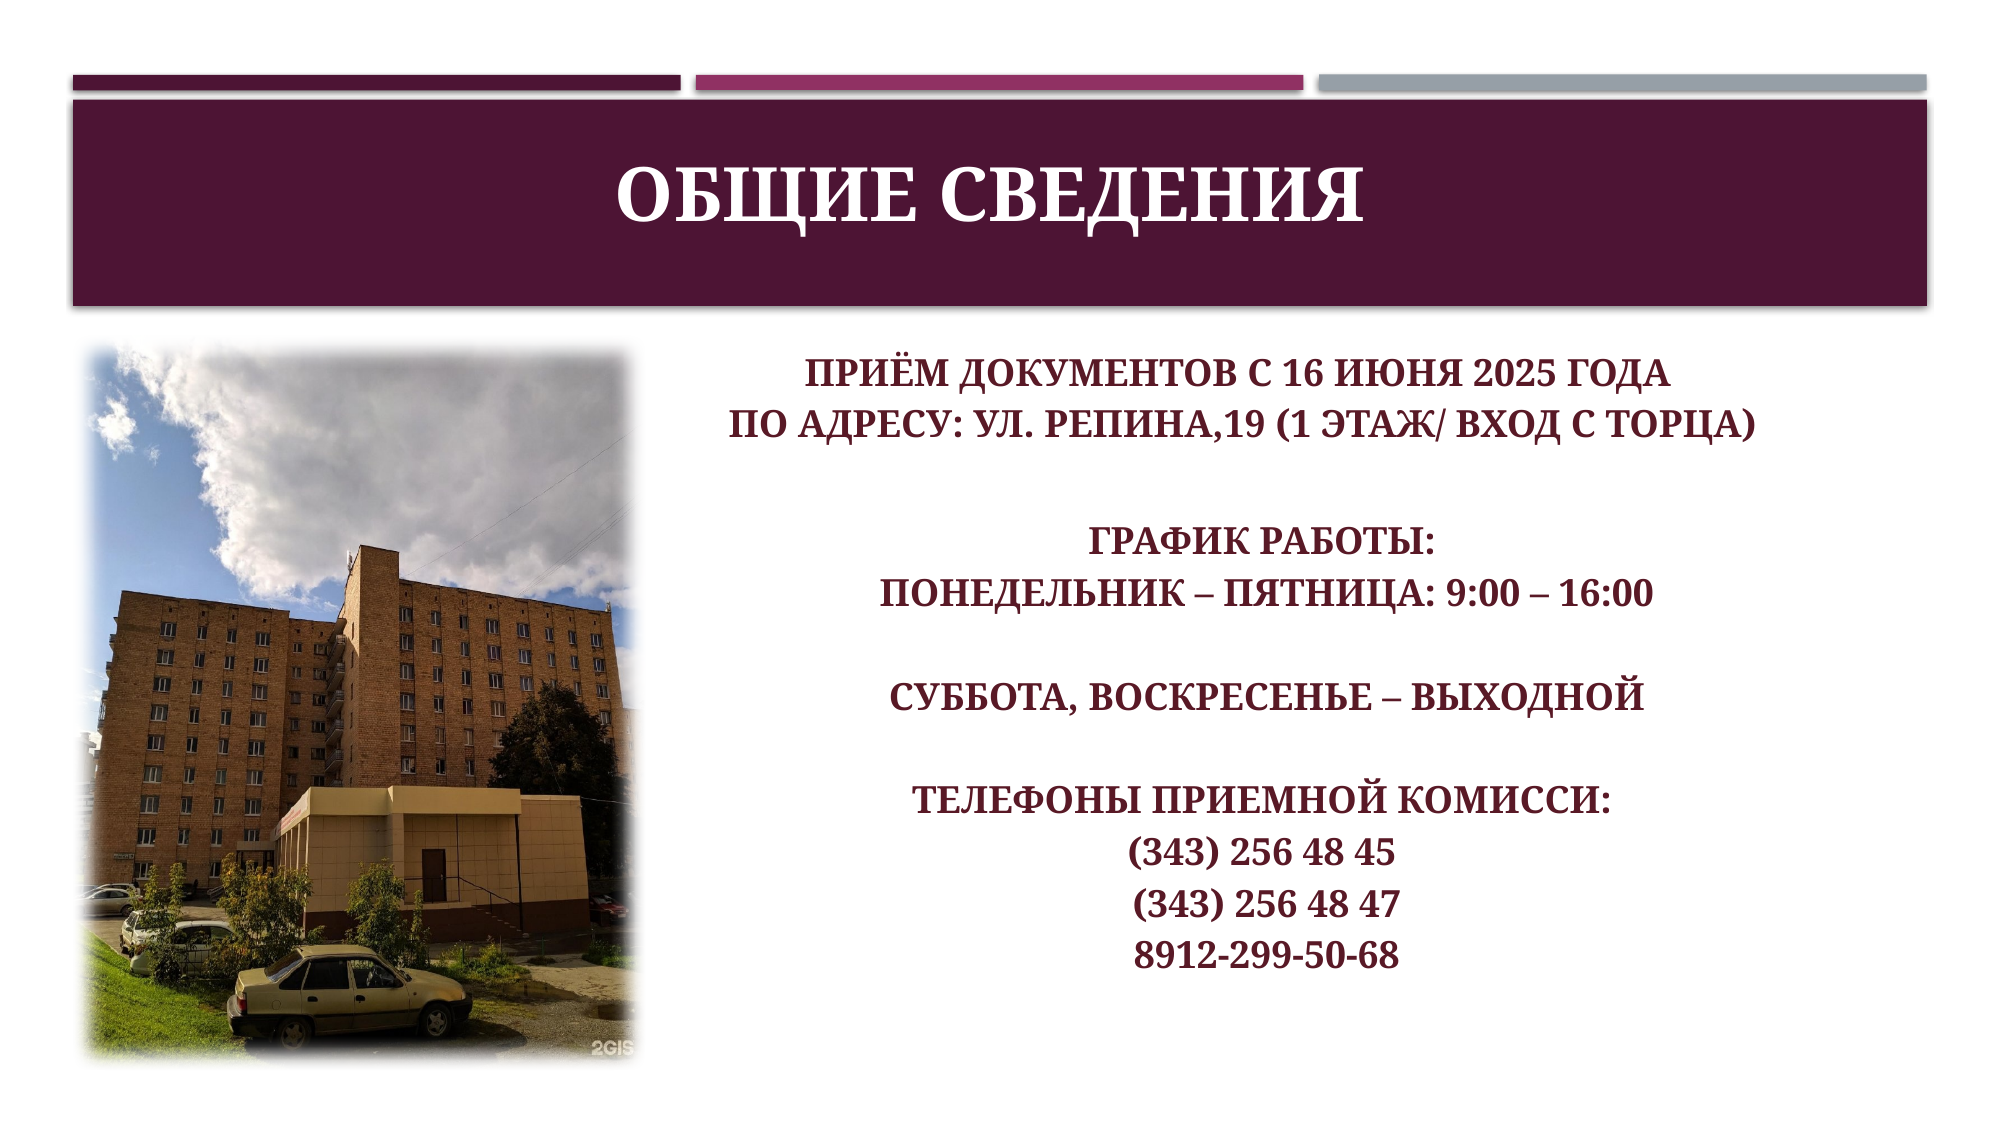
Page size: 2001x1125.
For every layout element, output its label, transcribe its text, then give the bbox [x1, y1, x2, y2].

title ОБЩИЕ СВЕДЕНИЯ [95, 119, 1905, 244]
text_box ПРИЁМ ДОКУМЕНТОВ С 16 ИЮНЯ 2025 ГОДА ПО АДРЕСУ: УЛ. РЕПИНА,19 (1 ЭТАЖ/ ВХОД С ТОРЦА) [648, 334, 1838, 453]
text_box ГРАФИК РАБОТЫ: ПОНЕДЕЛЬНИК – ПЯТНИЦА: 9:00 – 16:00 СУББОТА, ВОСКРЕСЕНЬЕ – ВЫХОДНОЙ ТЕЛЕФОНЫ ПРИЕМНОЙ КОМИССИ: (343) 256 48 45 (343) 256 48 47 8912-299-50-68 [651, 503, 1924, 984]
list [71, 333, 647, 1071]
